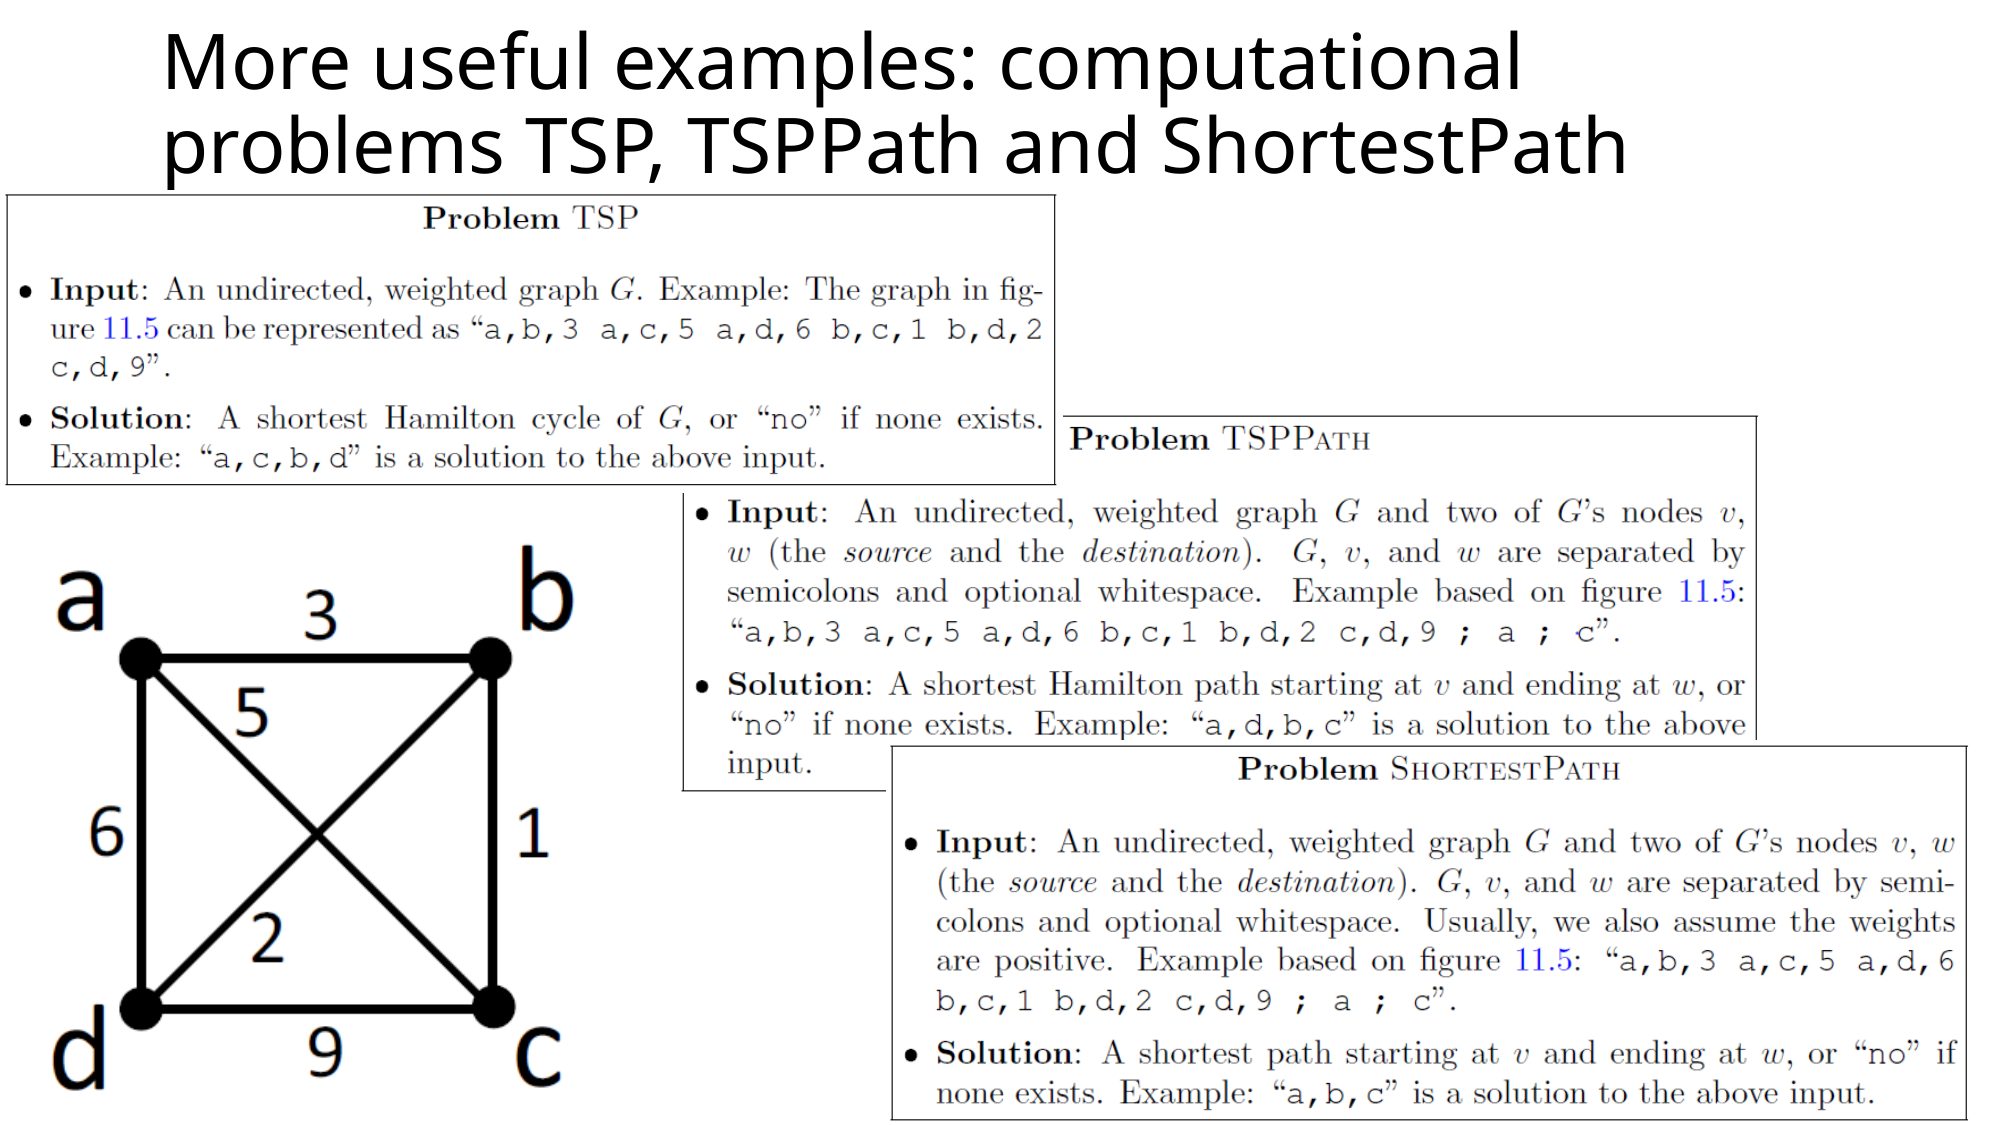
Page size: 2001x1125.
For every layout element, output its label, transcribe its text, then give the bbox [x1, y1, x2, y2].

picture [43, 538, 590, 1105]
title More useful examples: computational problems TSP, TSPPath and ShortestPath [146, 14, 1872, 199]
picture [0, 190, 1976, 1125]
